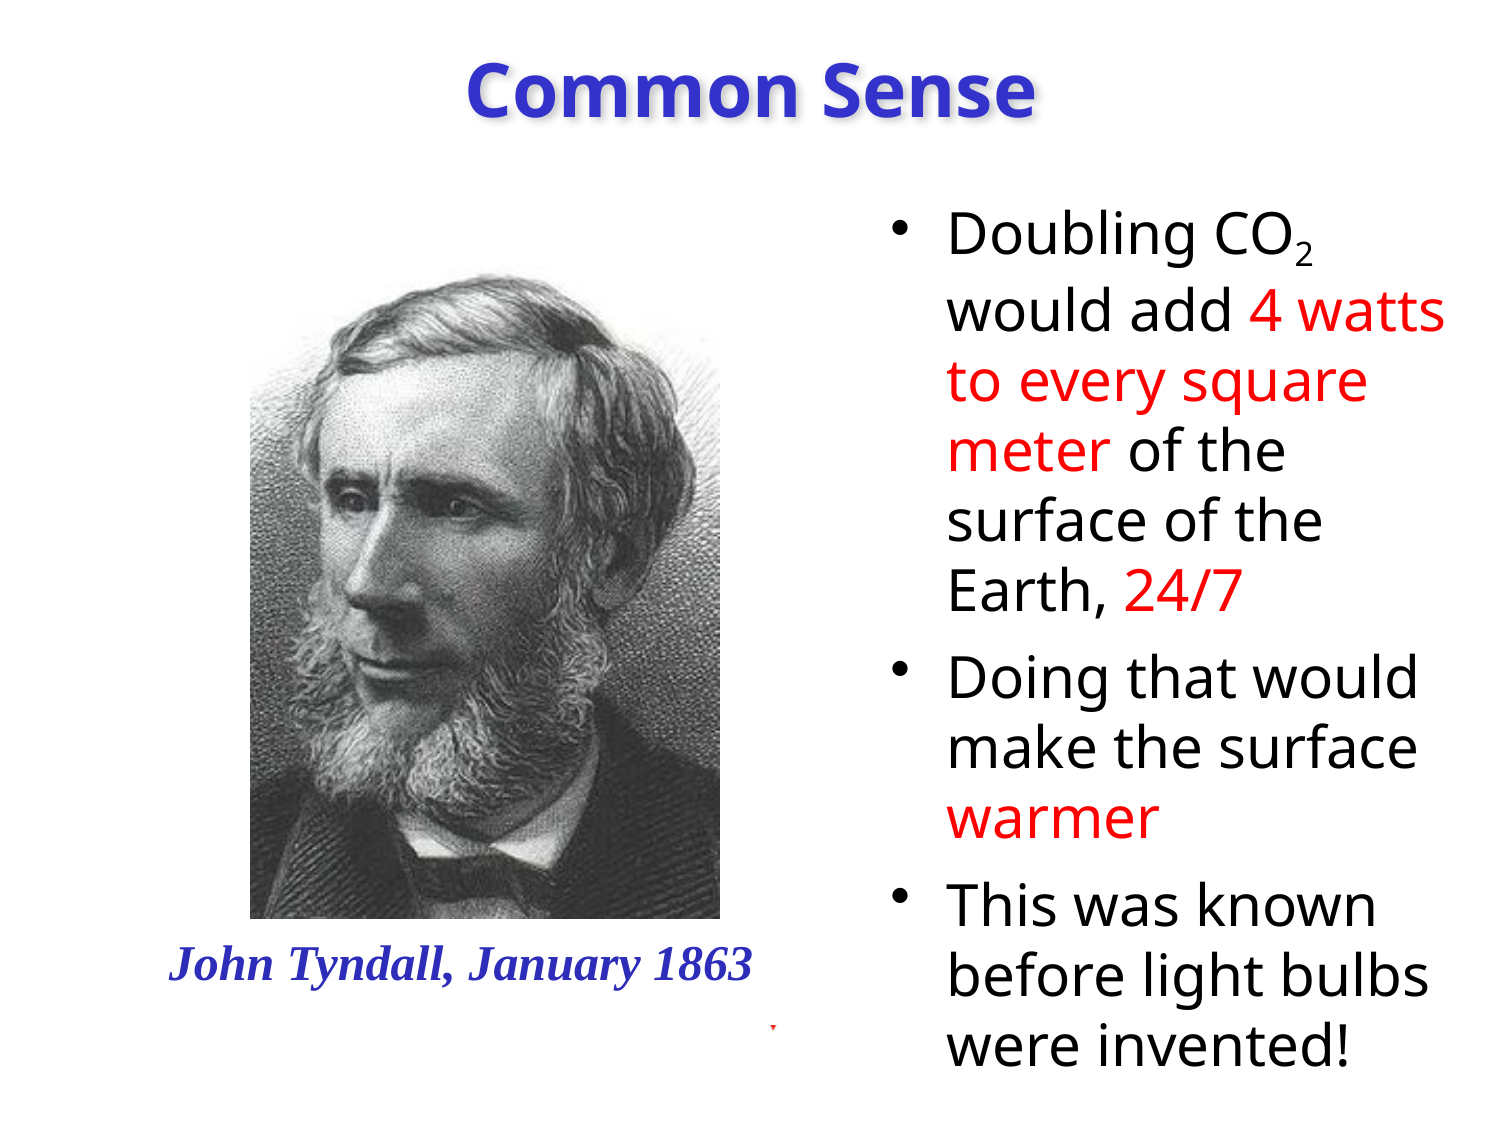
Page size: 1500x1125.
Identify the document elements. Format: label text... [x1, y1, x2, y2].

list Doubling CO2 would add 4 watts to every square meter of the surface of the Earth, 24/7 Doing that would make the surface warmer This was known before light bulbs were invented! [875, 189, 1500, 1125]
title Common Sense [49, 24, 1451, 151]
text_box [0, 162, 876, 1026]
